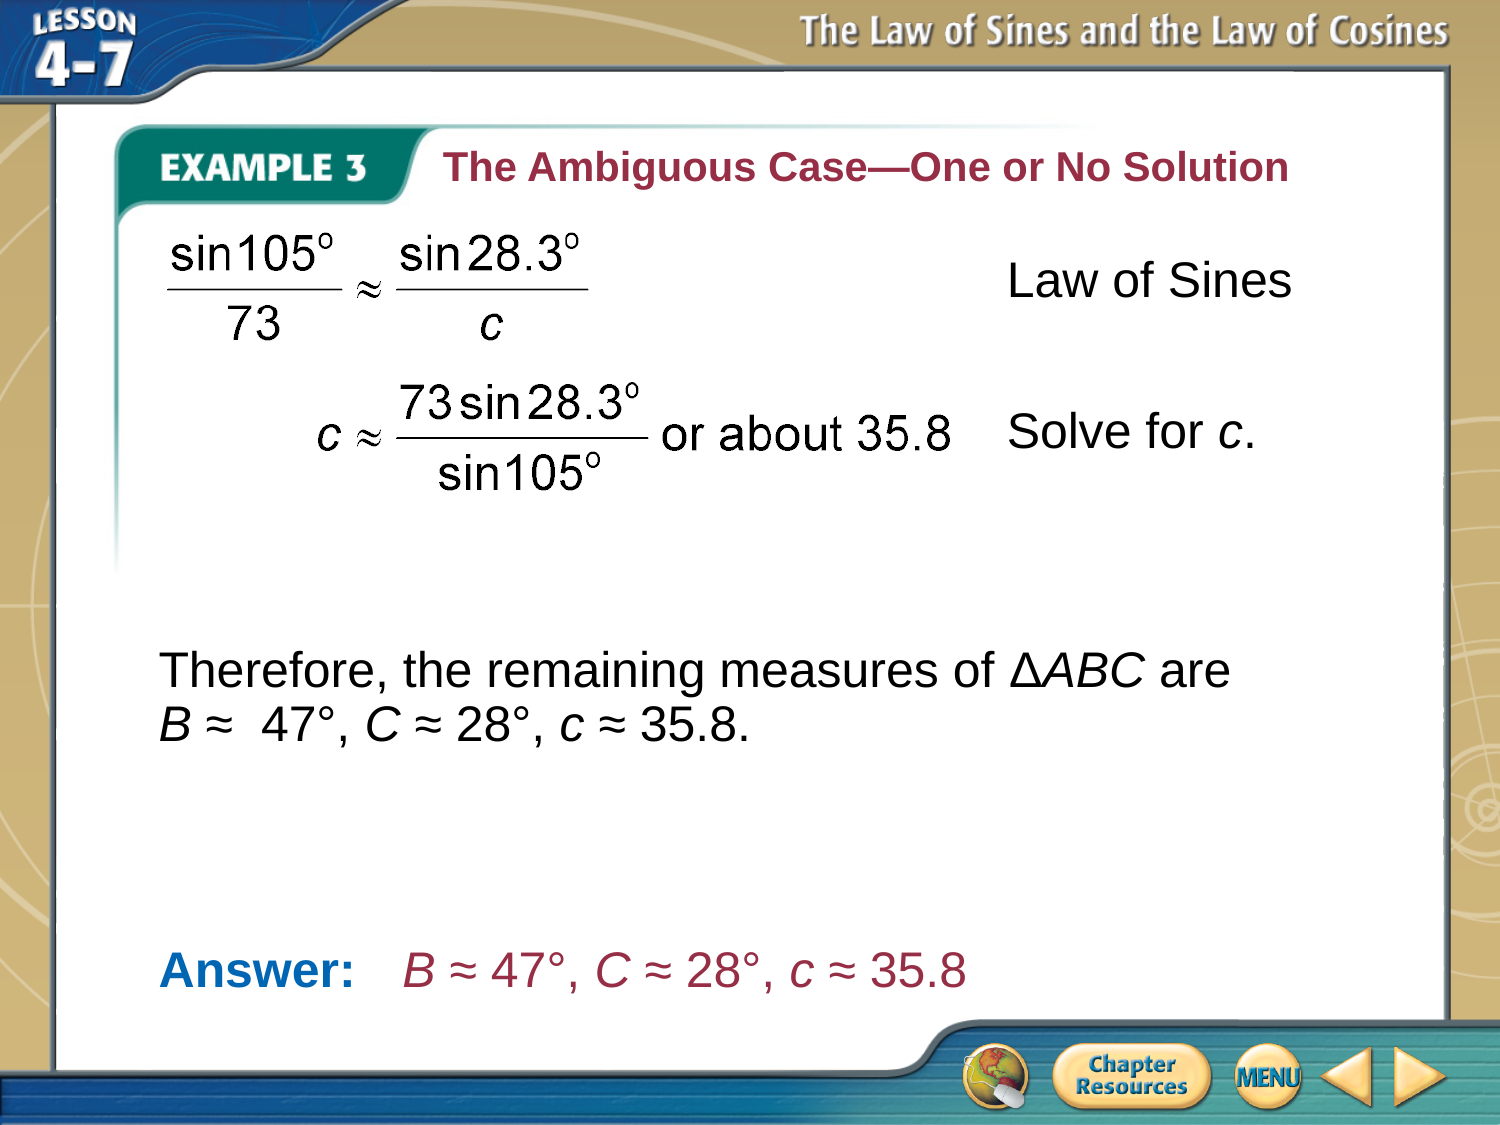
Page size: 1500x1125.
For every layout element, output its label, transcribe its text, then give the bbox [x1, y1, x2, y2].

text_box Answer: B ≈ 47°, C ≈ 28°, c ≈ 35.8 [87, 937, 1388, 1007]
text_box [304, 363, 1430, 498]
picture [0, 0, 1500, 1125]
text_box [159, 217, 1430, 351]
text_box The Ambiguous Case—One or No Solution [428, 132, 1386, 198]
text_box Therefore, the remaining measures of ΔABC are B ≈ 47°, C ≈ 28°, c ≈ 35.8. [143, 637, 1385, 761]
